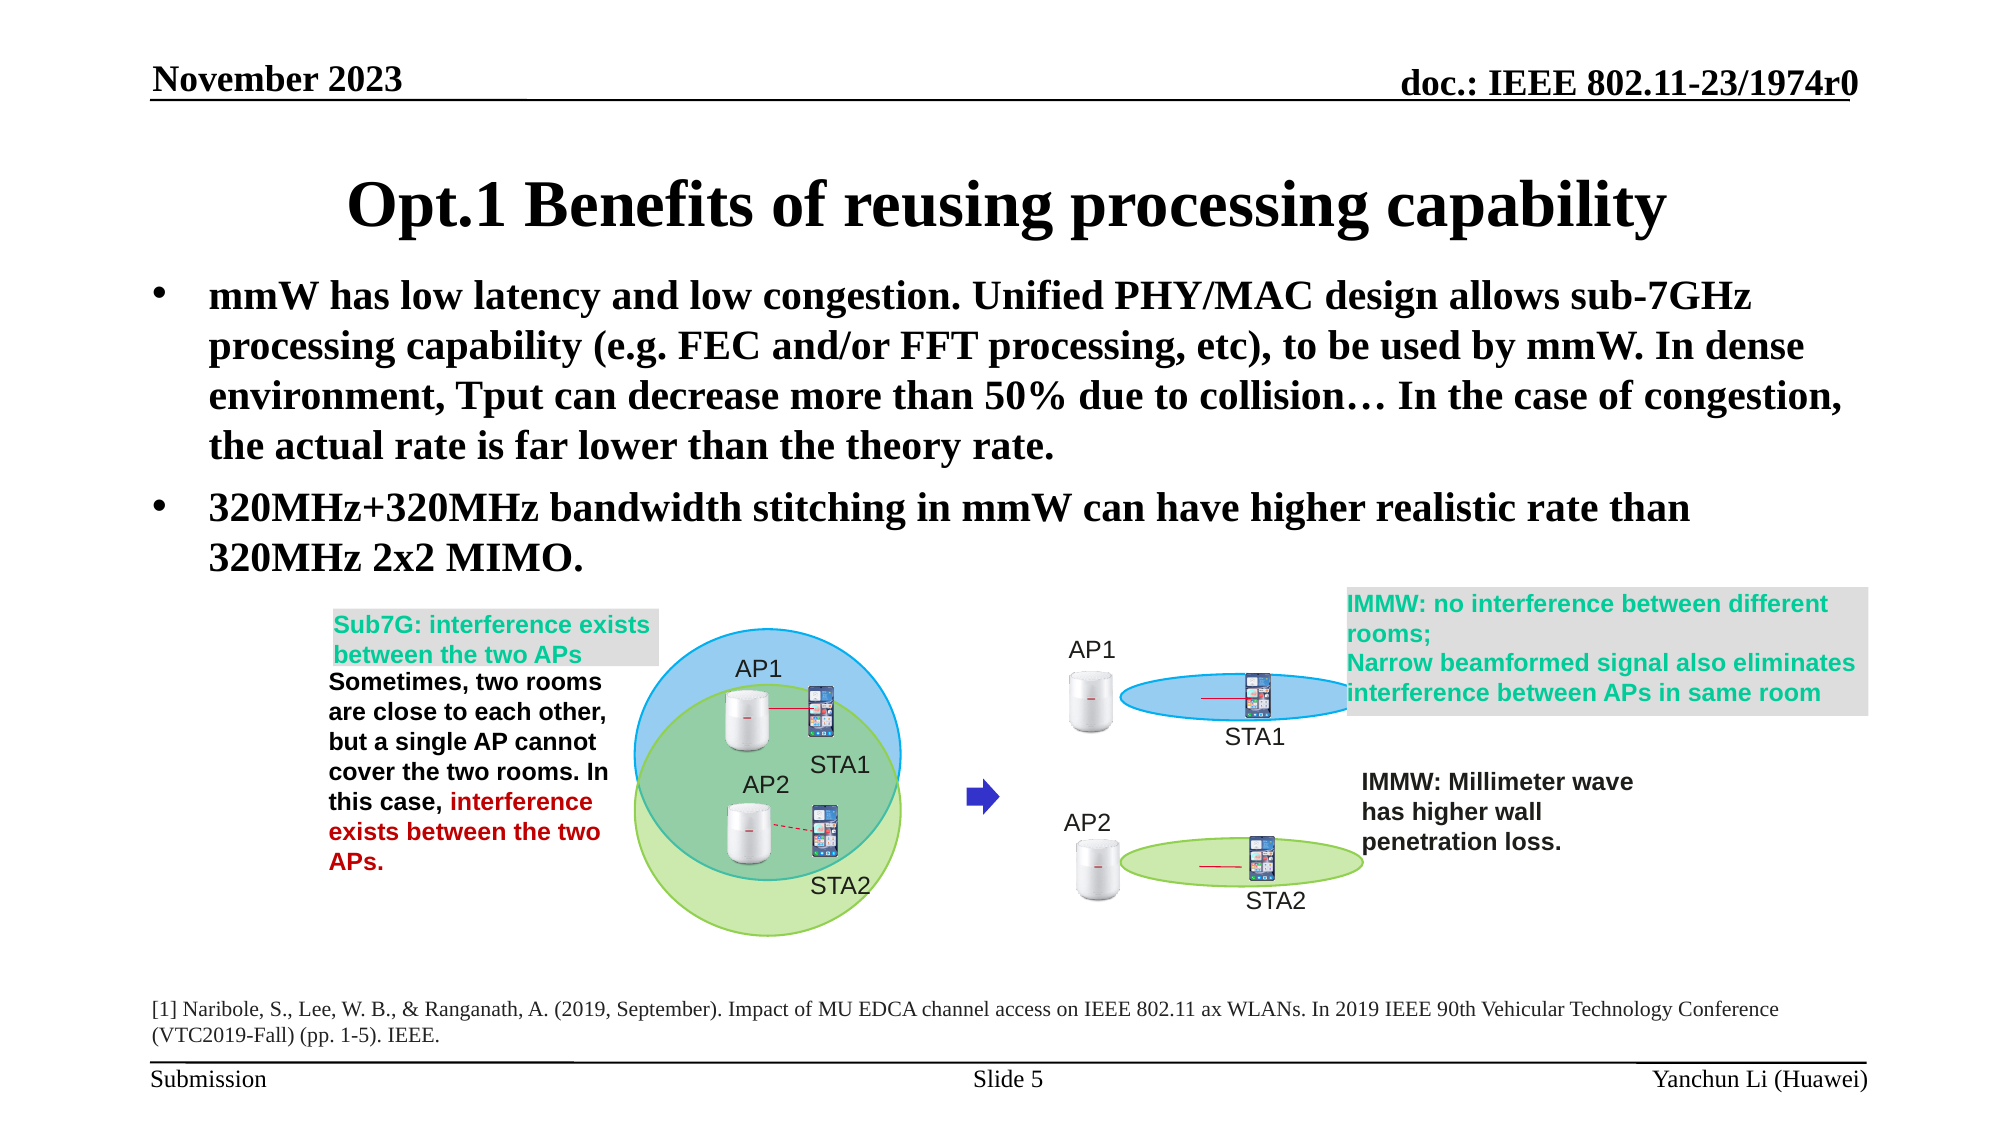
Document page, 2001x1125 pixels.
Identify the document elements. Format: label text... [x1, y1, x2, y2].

text_box IMMW: no interference between different rooms; Narrow beamformed signal also eliminates interference between APs in same room [1346, 587, 1869, 716]
footer Yanchun Li (Huawei) [1171, 1061, 1869, 1093]
title Opt.1 Benefits of reusing processing capability [149, 112, 1850, 259]
text_box [966, 778, 1000, 815]
picture [1059, 831, 1137, 907]
slide_number Slide 5 [950, 1061, 1067, 1123]
picture [708, 682, 786, 757]
text_box [1] Naribole, S., Lee, W. B., & Ranganath, A. (2019, September). Impact of MU EDCA channel access on IEEE 802.11 ax WLANs. In 2019 IEEE 90th Vehicular Technology Conference (VTC2019-Fall) (pp. 1-5). IEEE. [137, 987, 1863, 1055]
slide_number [152, 54, 563, 100]
picture [1123, 691, 1130, 704]
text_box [1049, 626, 1684, 977]
picture [1052, 662, 1130, 738]
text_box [313, 608, 901, 936]
list mmW has low latency and low congestion. Unified PHY/MAC design allows sub-7GHz processing capability (e.g. FEC and/or FFT processing, etc), to be used by mmW. In dense environment, Tput can decrease more than 50% due to collision… In the case of congestion, the actual rate is far lower than the theory rate. 320MHz+320MHz bandwidth stitching in mmW can have higher realistic rate than 320MHz 2x2 MIMO. [136, 259, 1869, 569]
picture [710, 794, 788, 870]
